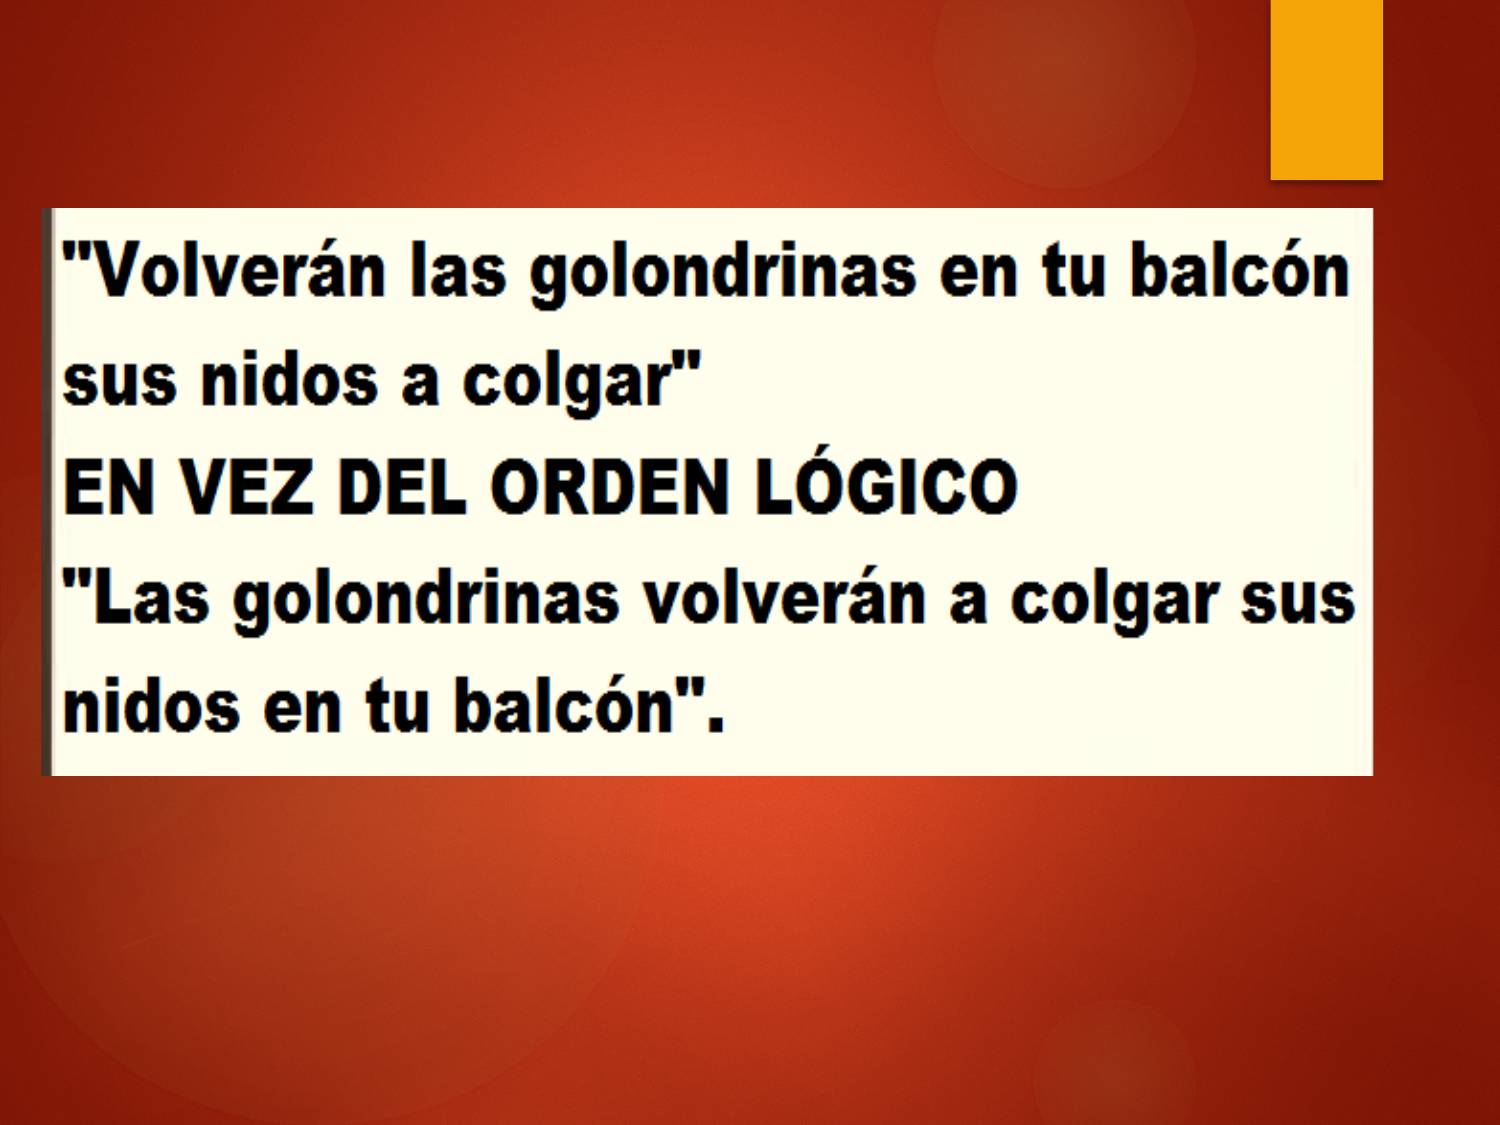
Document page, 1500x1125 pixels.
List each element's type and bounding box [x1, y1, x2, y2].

picture [41, 207, 1374, 776]
